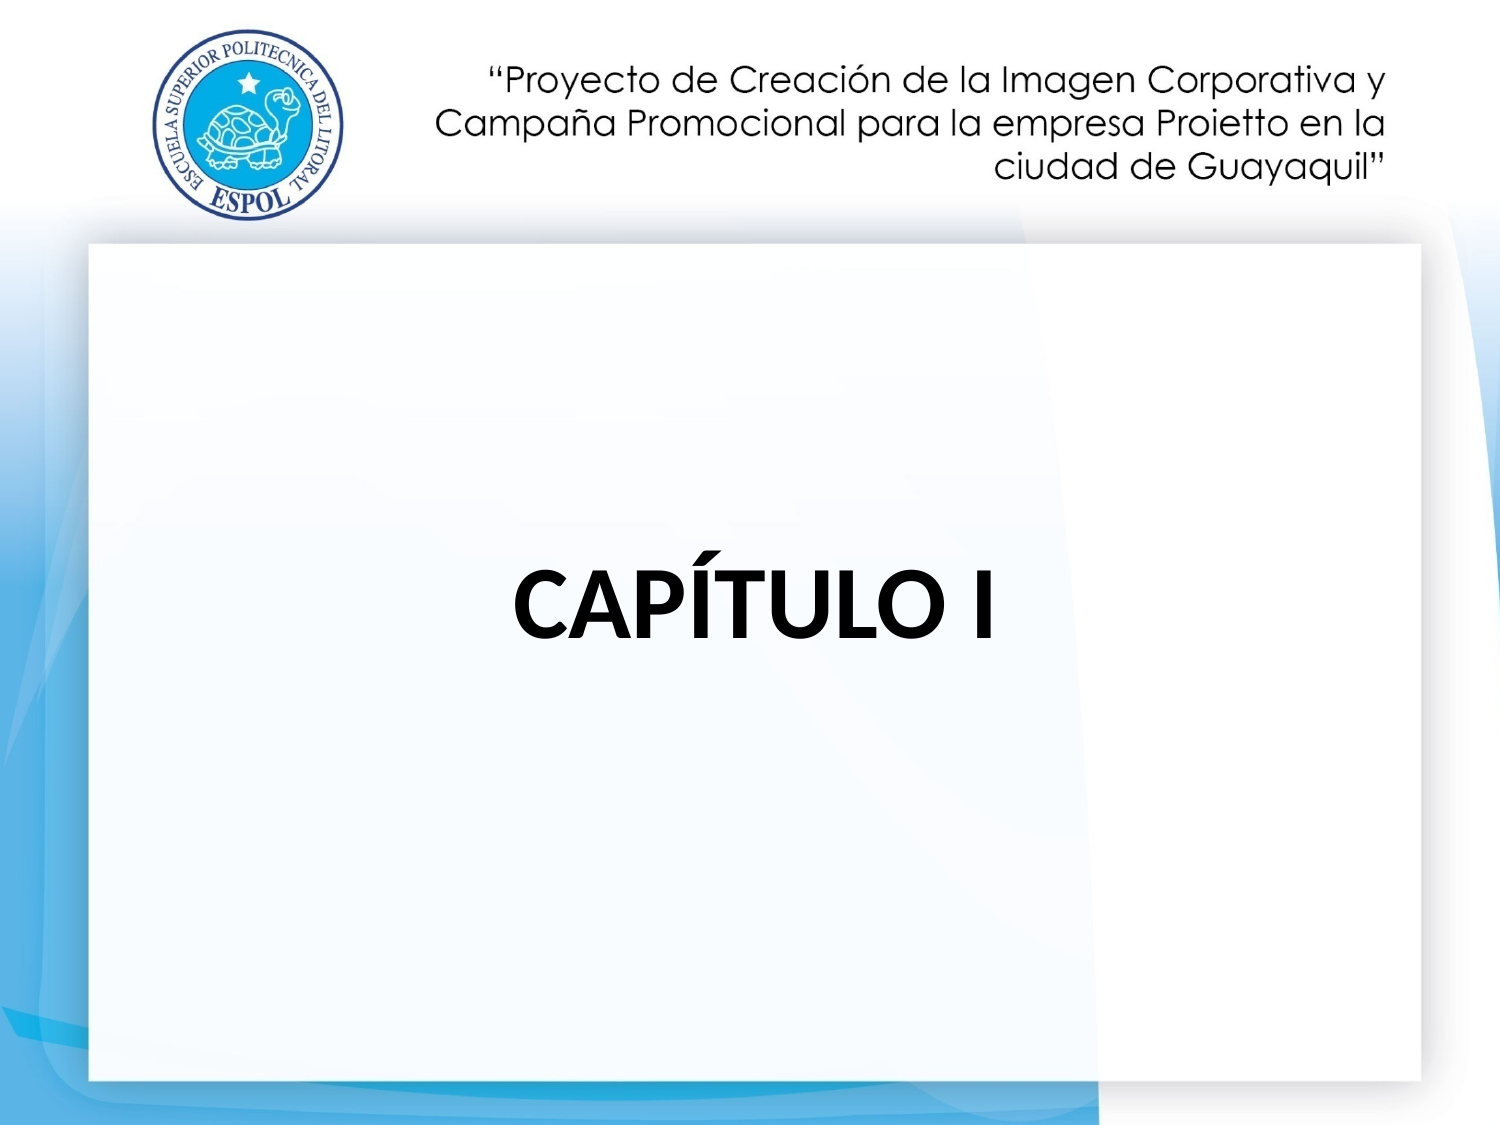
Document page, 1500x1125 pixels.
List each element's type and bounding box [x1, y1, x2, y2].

list [0, 0, 1500, 1125]
